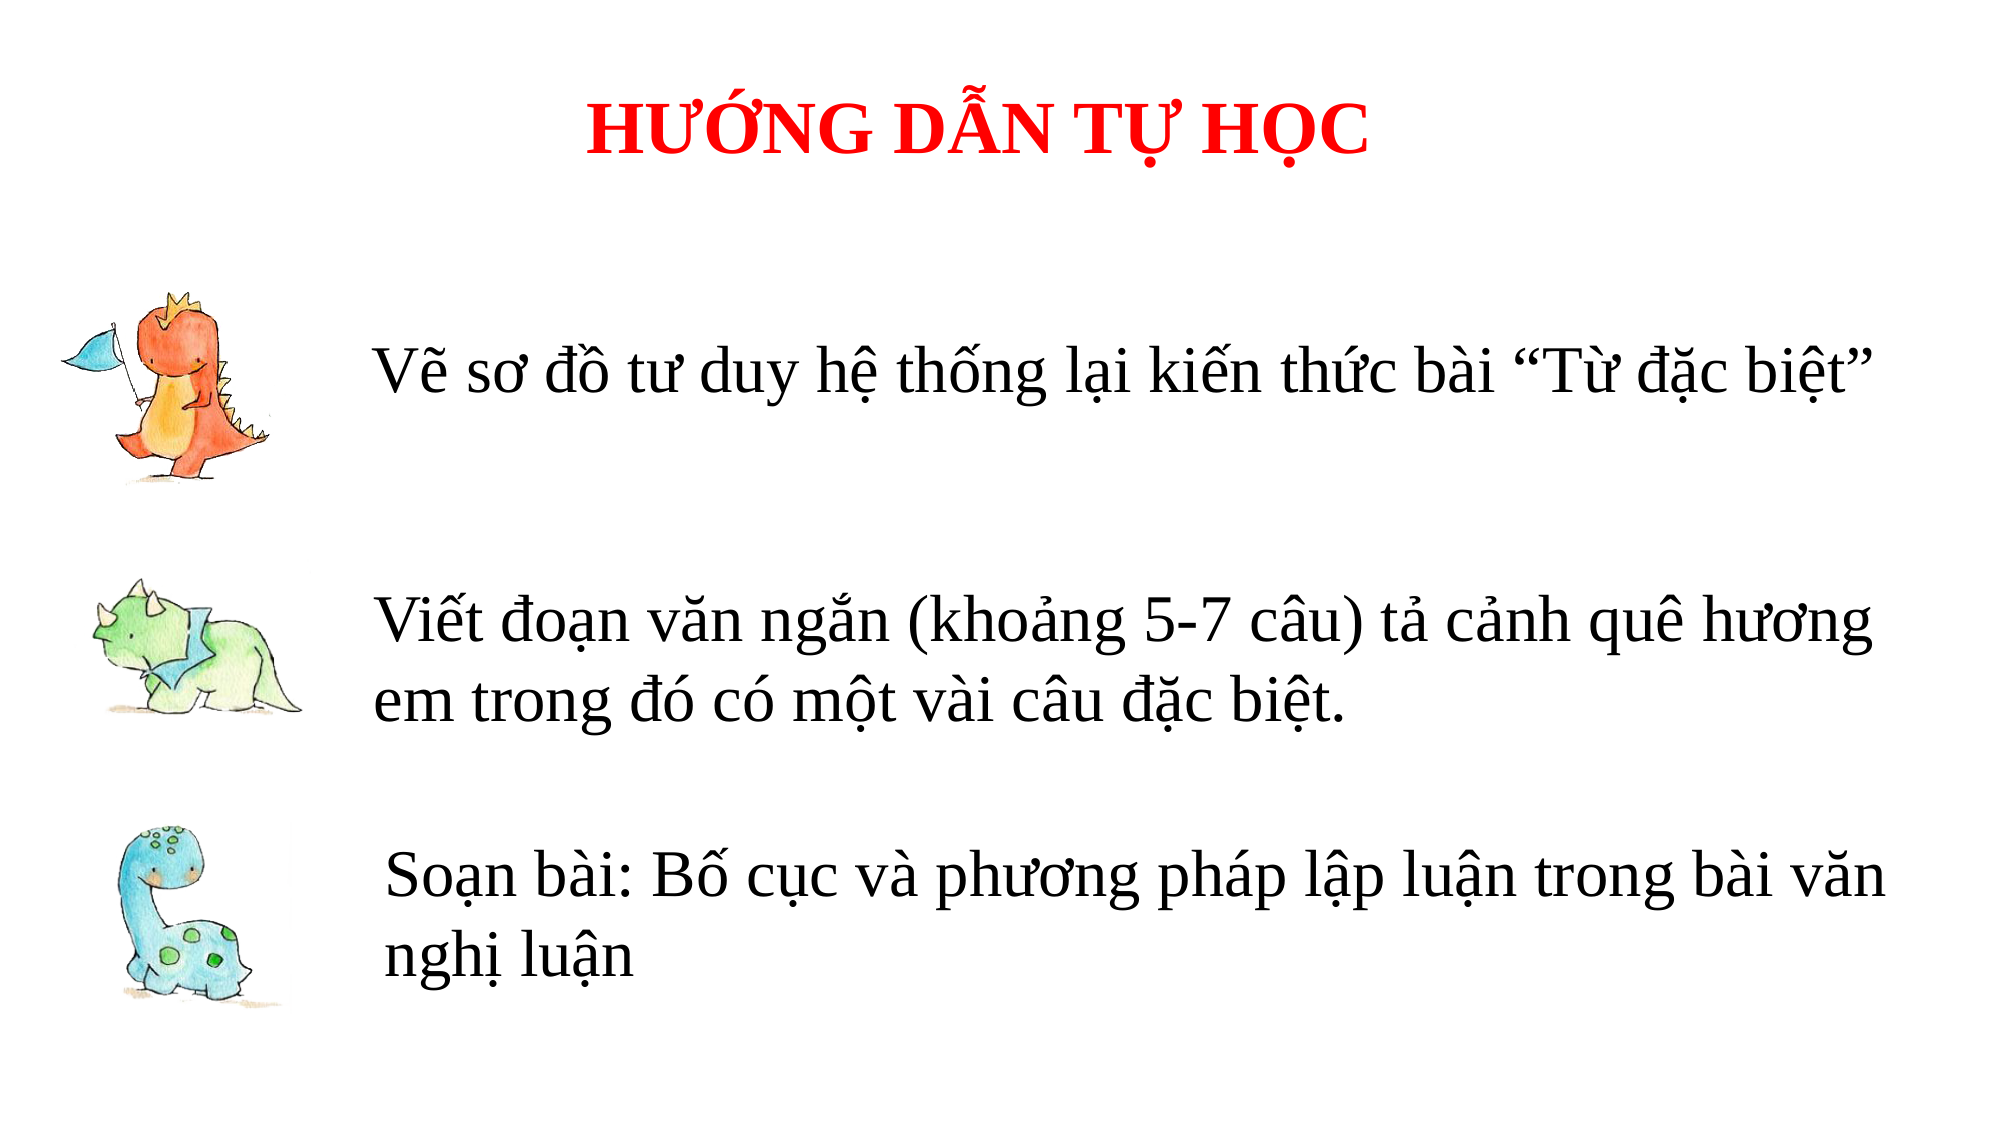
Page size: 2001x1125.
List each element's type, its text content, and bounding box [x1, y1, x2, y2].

text_box Vẽ sơ đồ tư duy hệ thống lại kiến thức bài “Từ đặc biệt” [356, 318, 1964, 414]
picture [111, 822, 292, 1014]
text_box HƯỚNG DẪN TỰ HỌC [571, 81, 1438, 177]
text_box Viết đoạn văn ngắn (khoảng 5-7 câu) tả cảnh quê hương em trong đó có một vài câu đặc biệt. [358, 567, 1966, 743]
picture [42, 277, 290, 495]
text_box Soạn bài: Bố cục và phương pháp lập luận trong bài văn nghị luận [369, 822, 1977, 998]
picture [63, 524, 311, 746]
